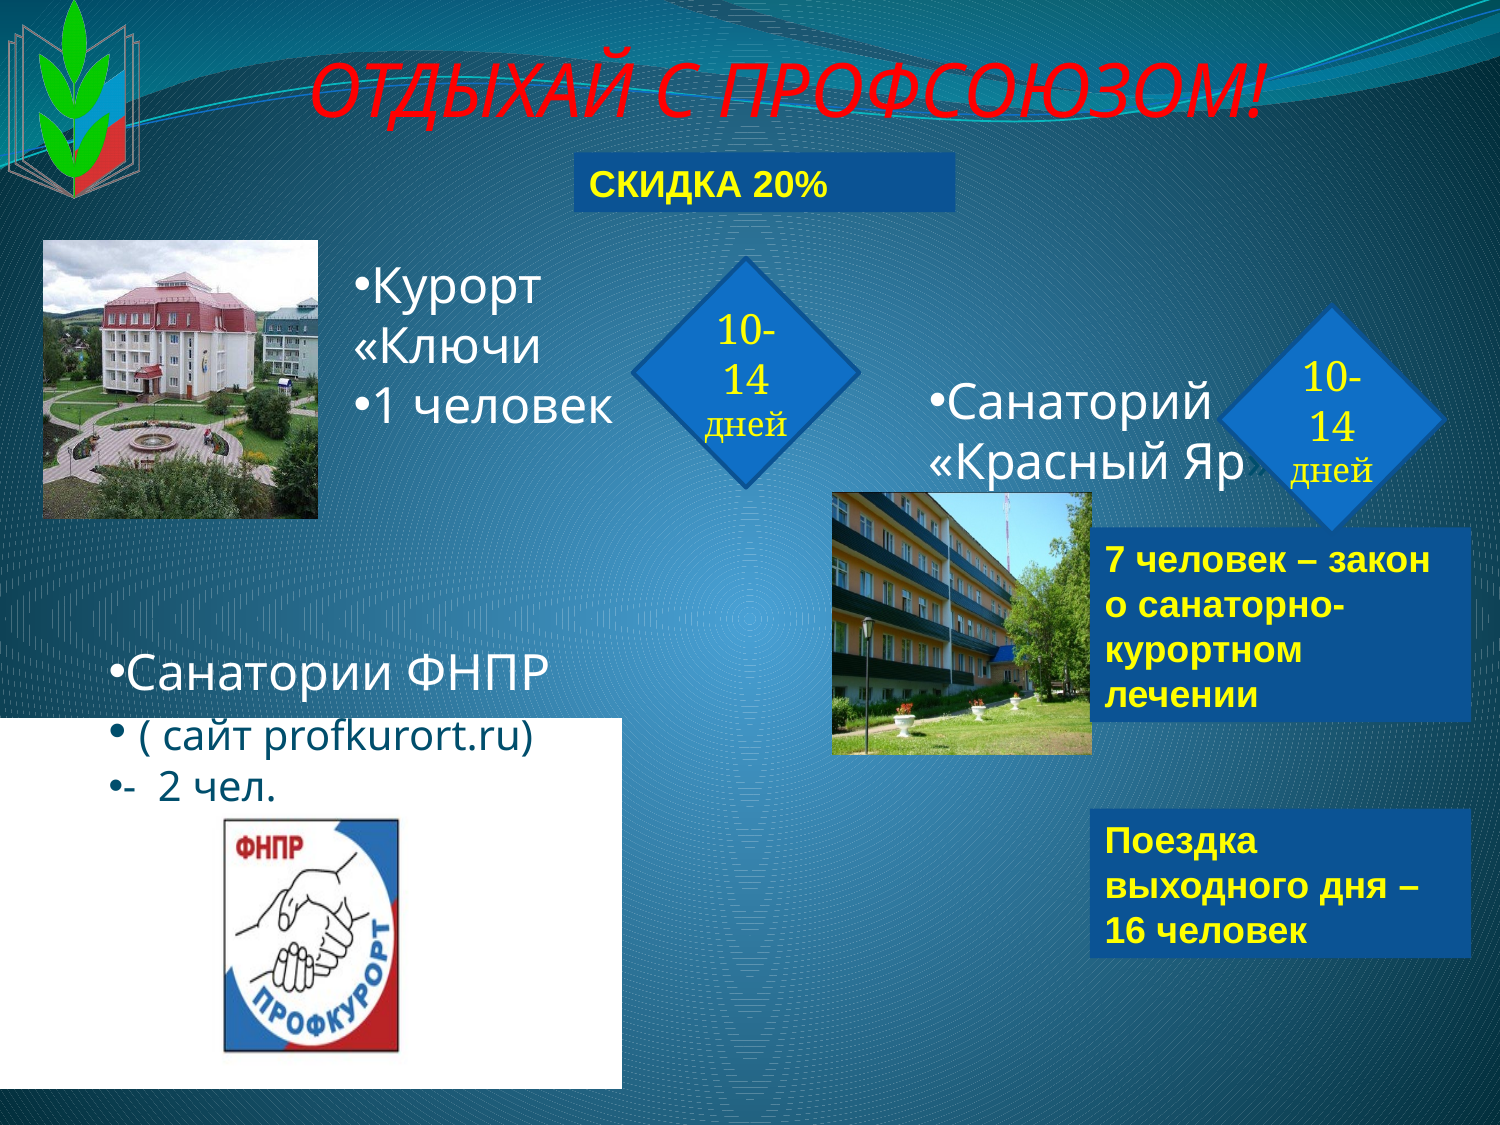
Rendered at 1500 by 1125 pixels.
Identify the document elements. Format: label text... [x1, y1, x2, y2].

text_box [1028, 732, 1308, 838]
text_box Курорт «Ключи 1 человек [338, 246, 671, 441]
picture [8, 0, 140, 199]
text_box Санатории ФНПР ( сайт profkurort.ru) - 2 чел. [93, 632, 650, 818]
text_box [40, 568, 624, 630]
text_box [359, 360, 639, 421]
text_box ОТДЫХАЙ С ПРОФСОЮЗОМ! [204, 35, 1371, 140]
text_box Санаторий «Красный Яр» [914, 361, 1291, 497]
picture [0, 717, 622, 1089]
text_box 10-14 дней [630, 255, 862, 490]
text_box 10-14 дней [1216, 302, 1448, 537]
picture [831, 491, 1093, 756]
text_box 7 человек – закон о санаторно-курортном лечении [1099, 527, 1472, 723]
picture [43, 240, 318, 519]
text_box Поездка выходного дня – 16 человек [1089, 808, 1472, 959]
text_box СКИДКА 20% [574, 152, 956, 213]
